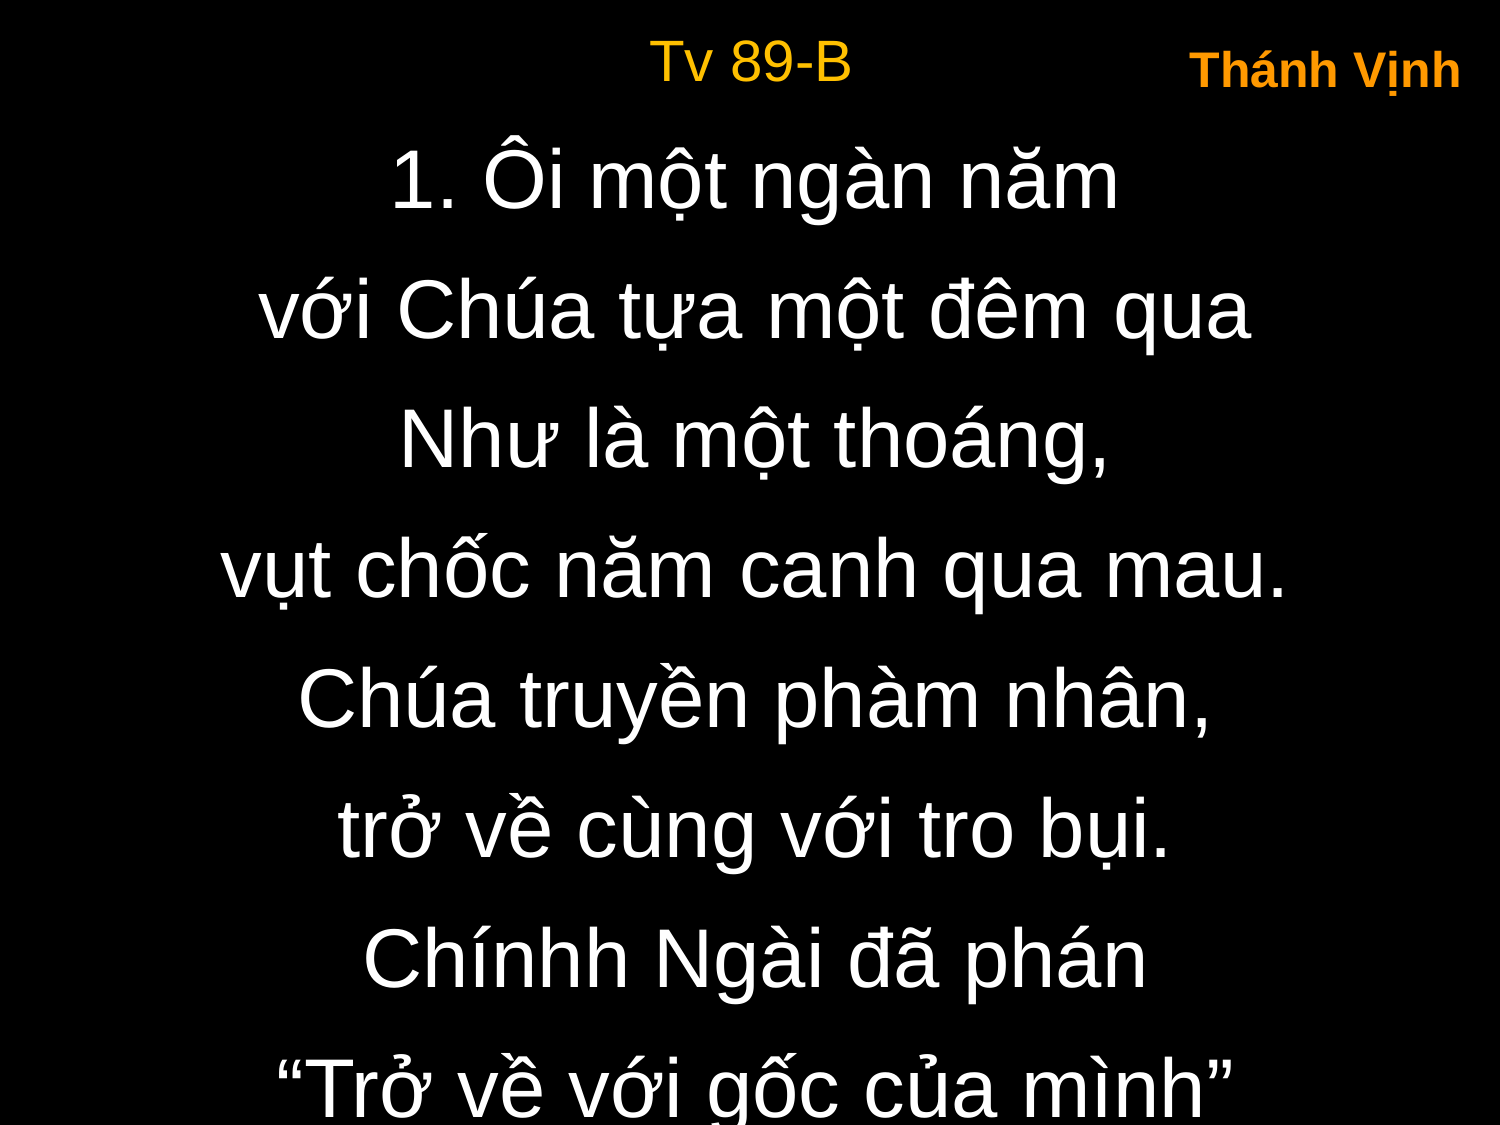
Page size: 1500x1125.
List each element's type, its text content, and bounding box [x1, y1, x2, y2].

text_box Tv 89-B [3, 15, 1500, 101]
text_box 1. Ôi một ngàn năm với Chúa tựa một đêm qua Như là một thoáng, vụt chốc năm canh qua mau. Chúa truyền phàm nhân, trở về cùng với tro bụi. Chínhh Ngài đã phán “Trở về với gốc của mình” [6, 87, 1500, 1125]
text_box Thánh Vịnh [1175, 29, 1485, 105]
